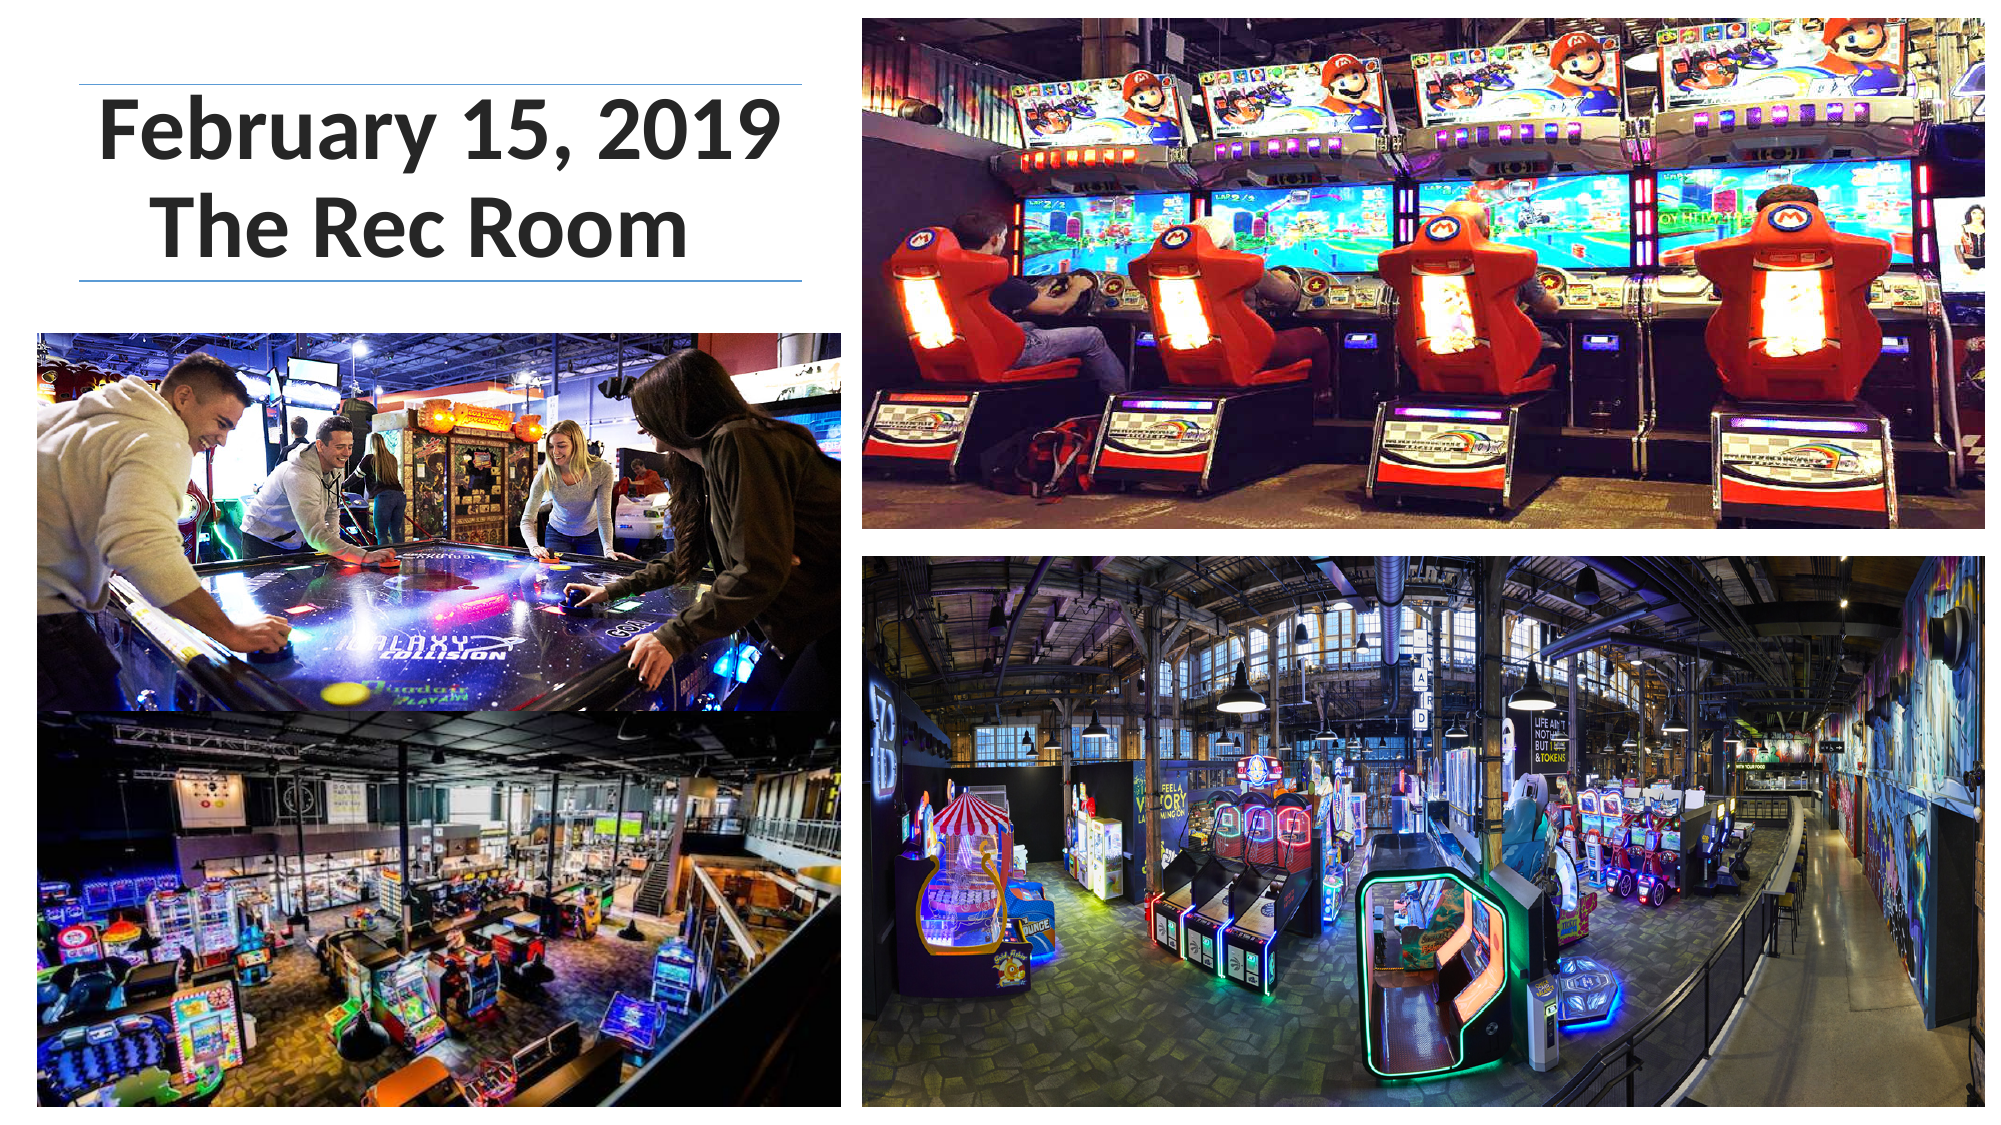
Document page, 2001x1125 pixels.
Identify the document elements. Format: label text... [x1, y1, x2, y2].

picture [36, 333, 841, 1107]
picture [862, 556, 1985, 1107]
table_header February 15, 2019 The Rec Room [79, 85, 802, 280]
picture [862, 18, 1985, 529]
